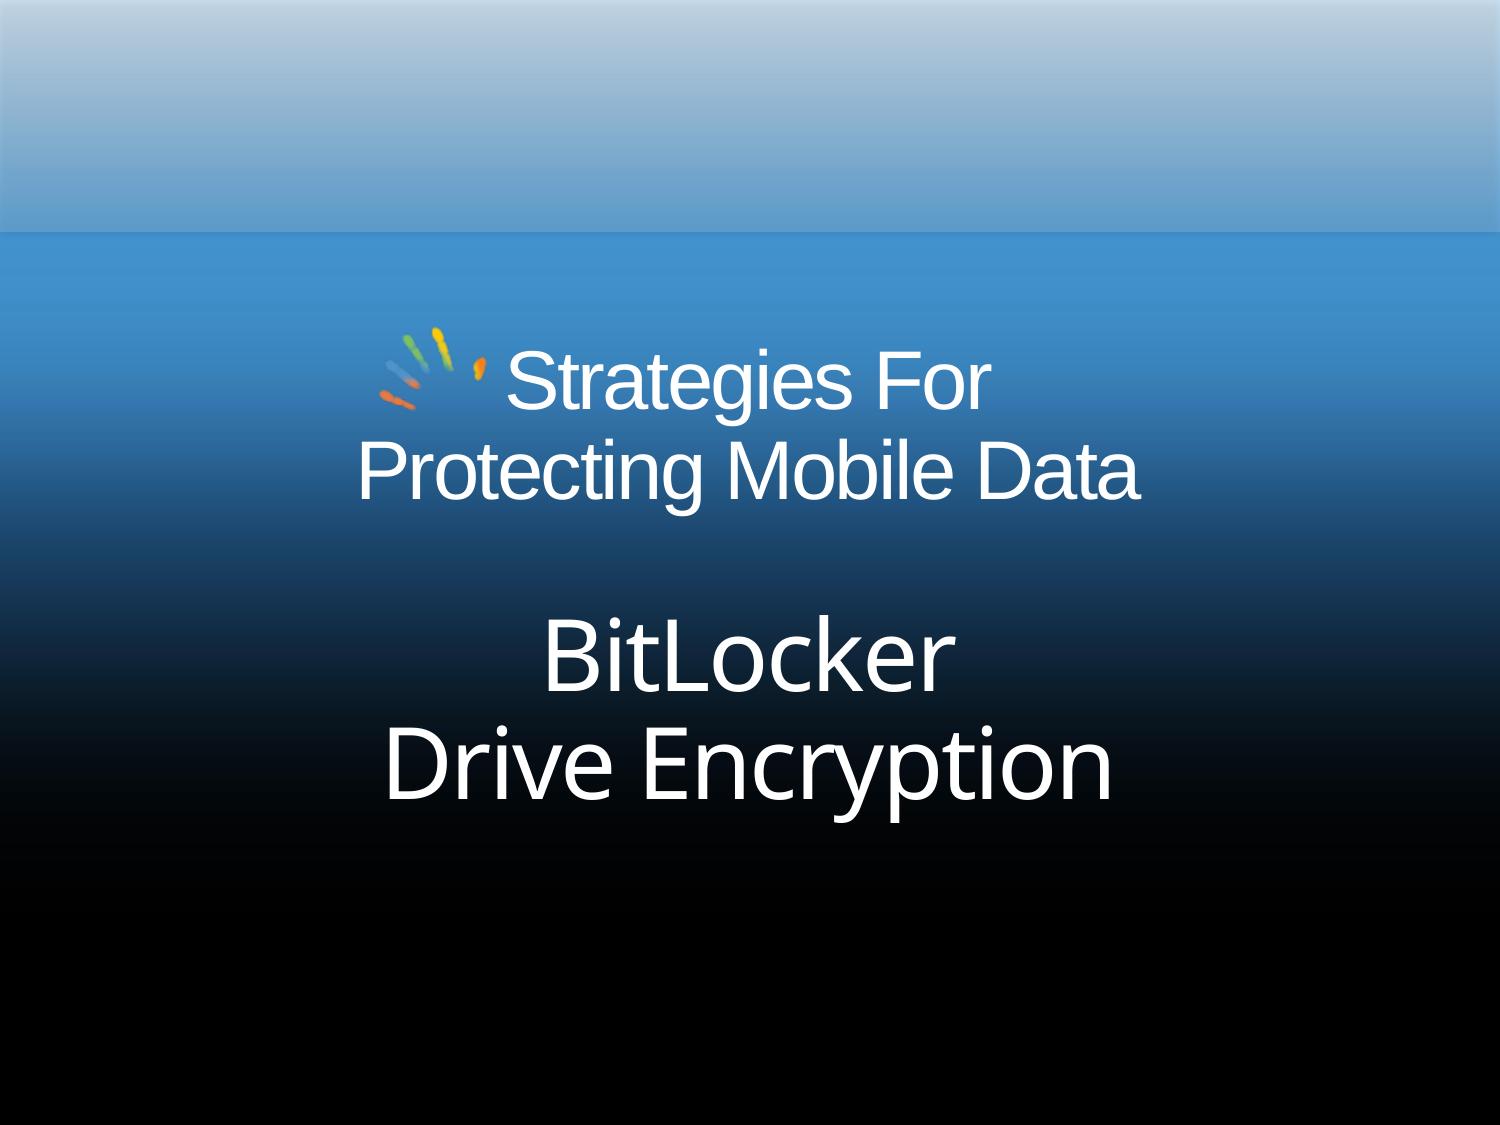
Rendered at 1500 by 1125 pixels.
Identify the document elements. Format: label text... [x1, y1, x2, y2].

picture [0, 232, 1500, 1125]
title BitLocker Drive Encryption [60, 605, 1438, 796]
text_box Strategies For Protecting Mobile Data [60, 337, 1438, 527]
